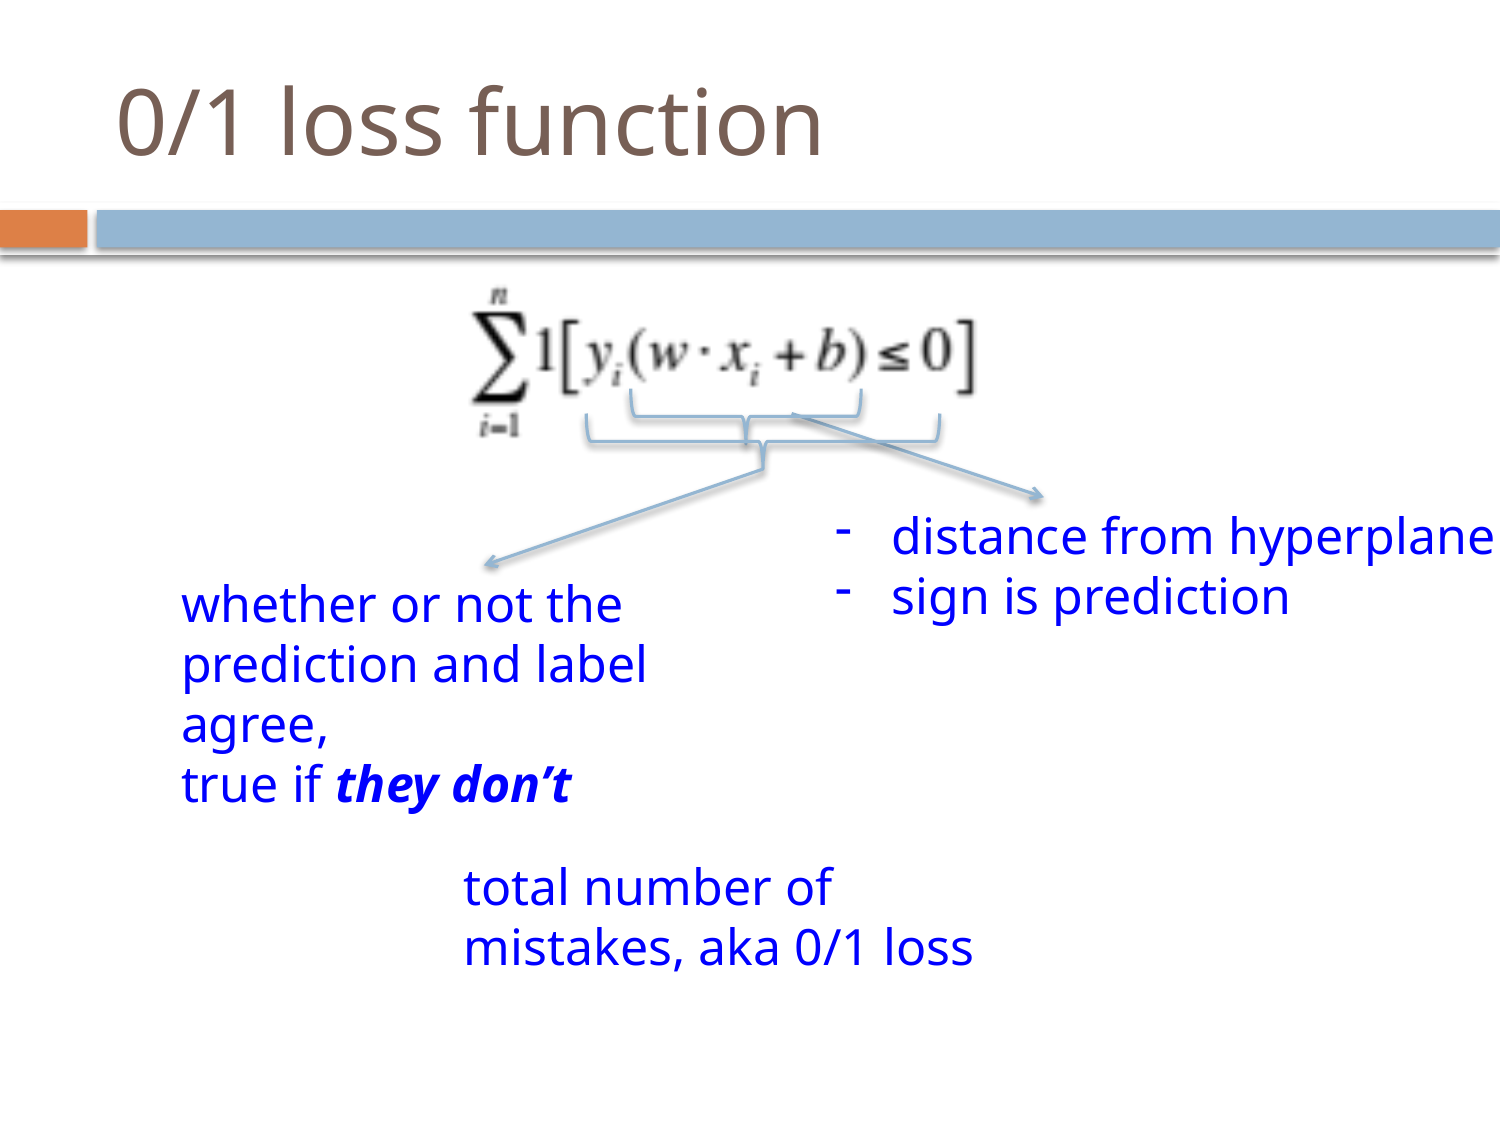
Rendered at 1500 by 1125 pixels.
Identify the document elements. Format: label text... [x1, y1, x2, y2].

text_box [463, 263, 985, 443]
text_box total number of mistakes, aka 0/1 loss [448, 847, 1044, 983]
text_box distance from hyperplane sign is prediction [820, 497, 1500, 632]
text_box [760, 452, 766, 469]
text_box whether or not the prediction and label agree, true if they don’t [166, 565, 762, 821]
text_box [483, 468, 764, 566]
title 0/1 loss function [100, 37, 1438, 200]
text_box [791, 413, 1045, 498]
